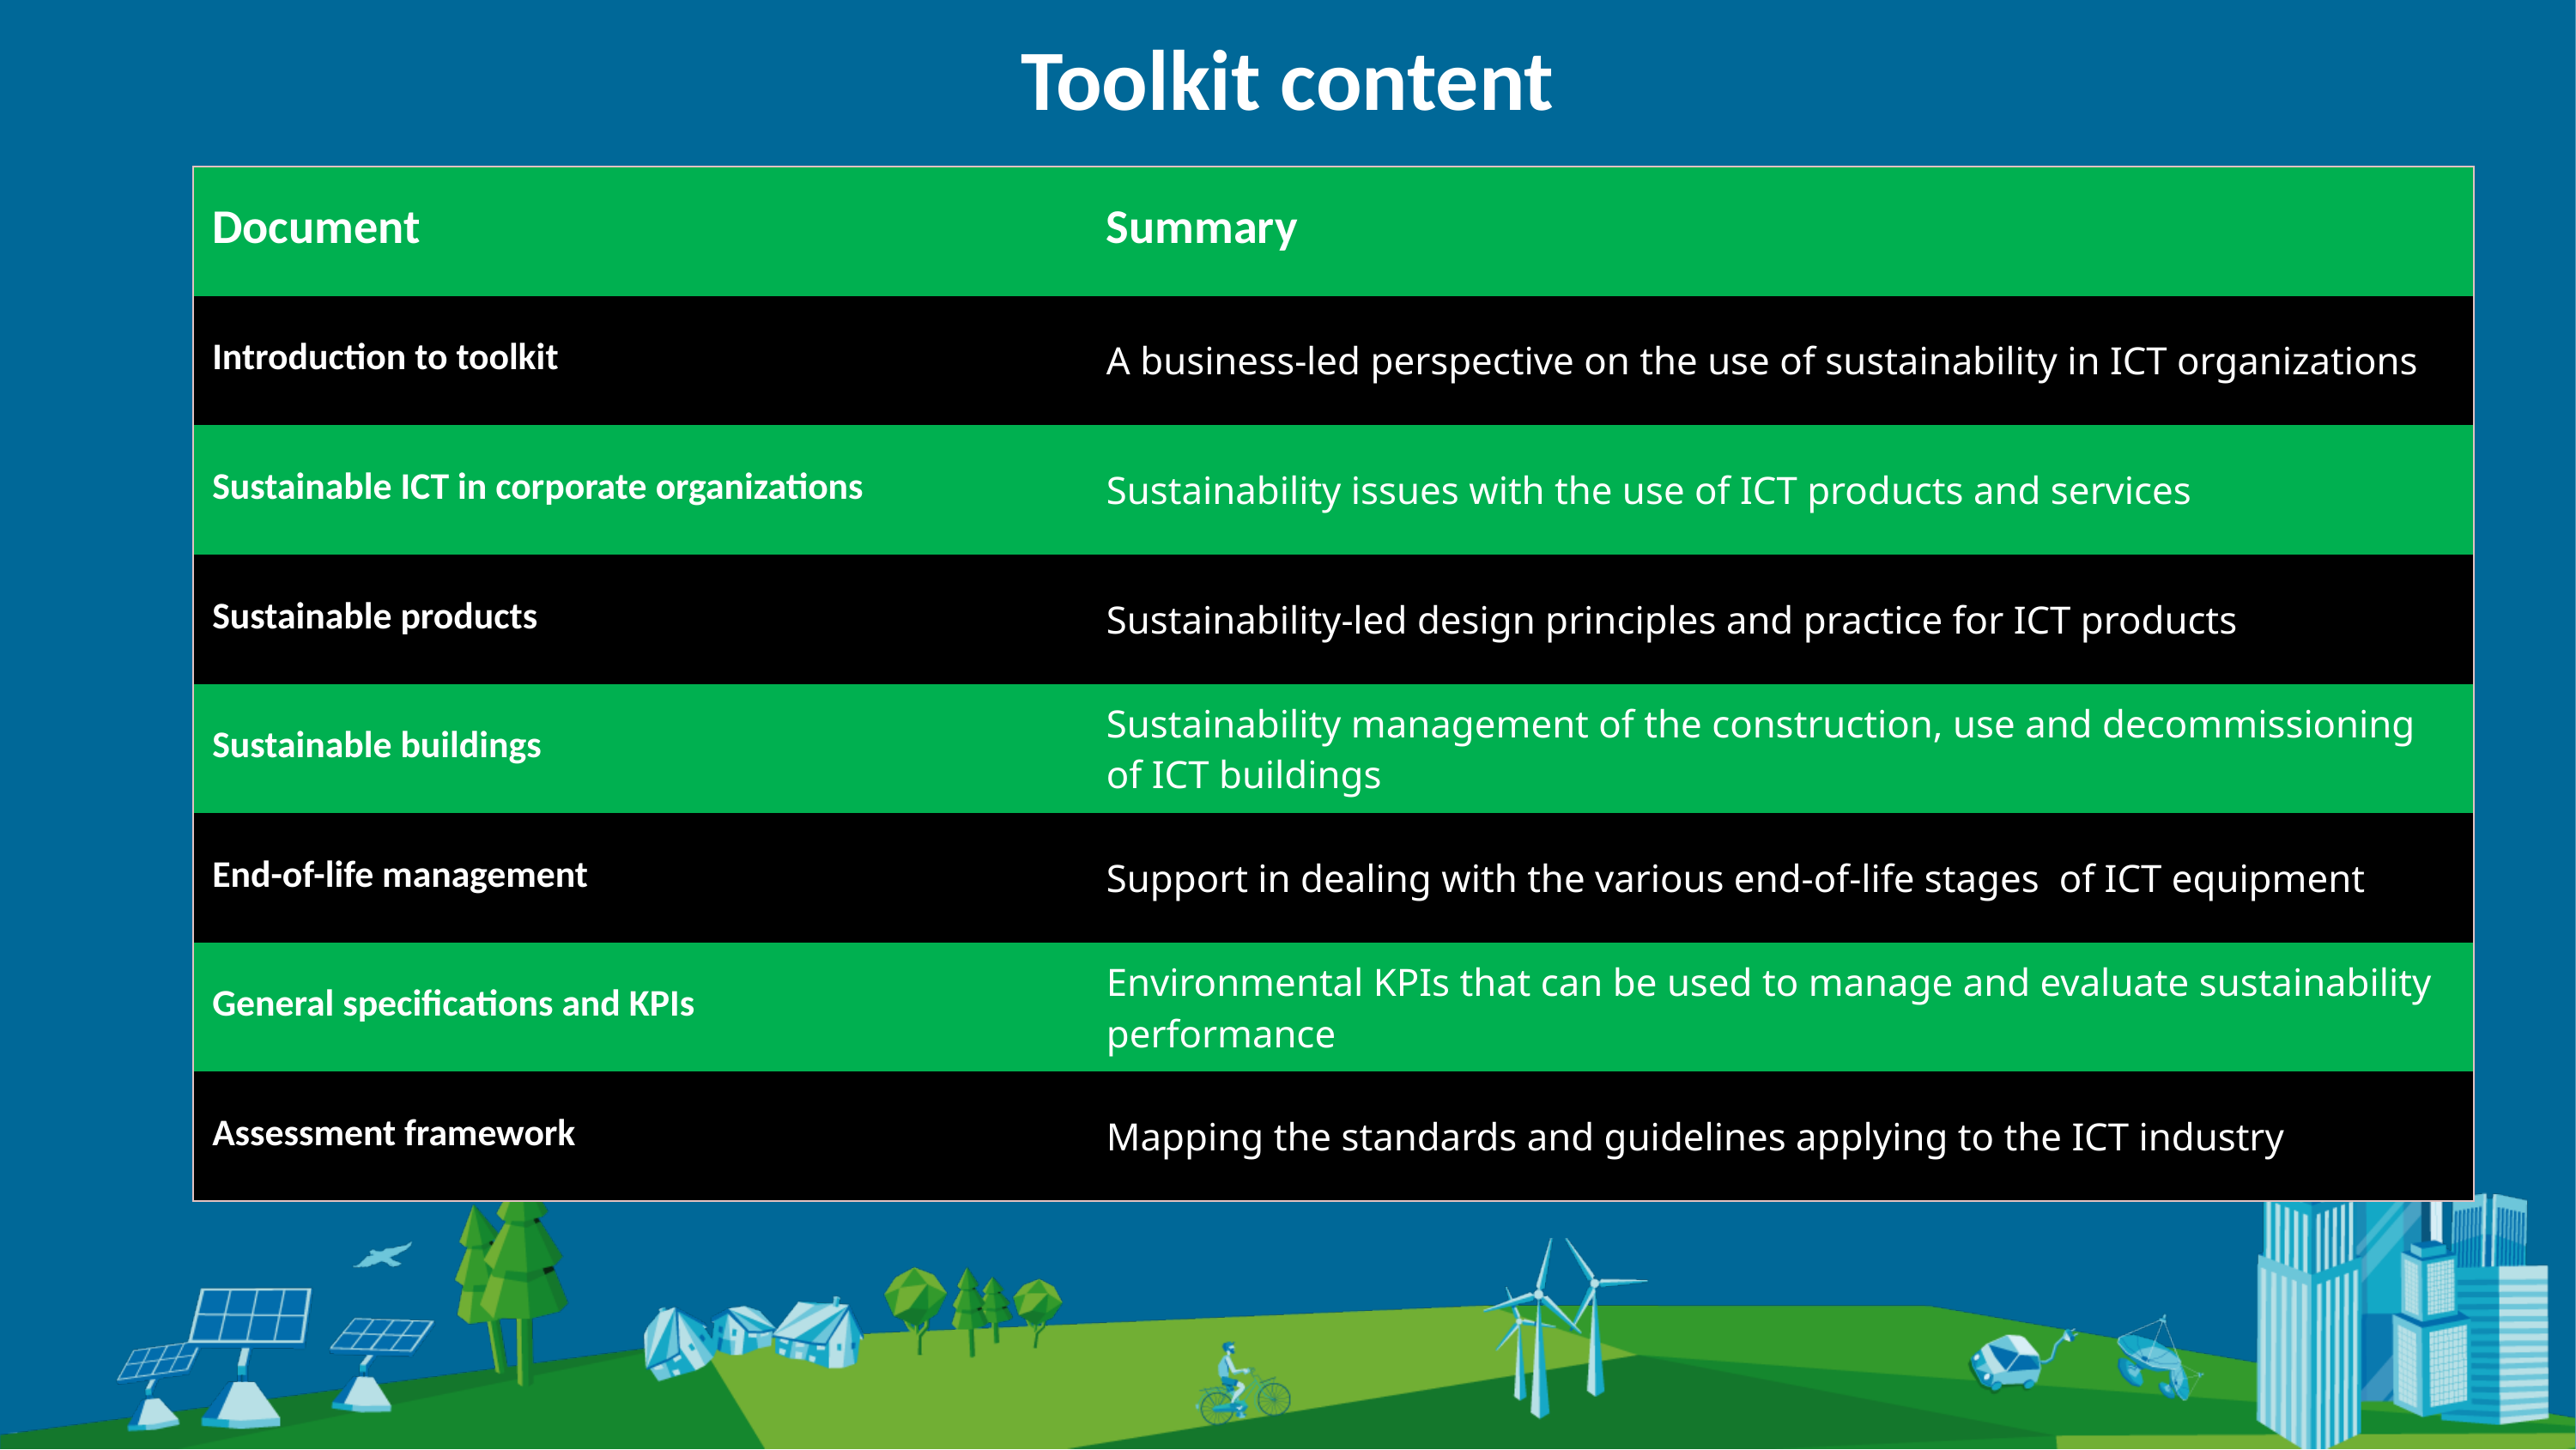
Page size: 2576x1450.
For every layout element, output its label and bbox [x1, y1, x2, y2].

picture [1105, 68, 1144, 110]
picture [1154, 50, 1163, 109]
picture [1319, 68, 1359, 110]
picture [1439, 68, 1476, 110]
picture [118, 1289, 312, 1394]
picture [1214, 51, 1226, 63]
picture [330, 1318, 433, 1370]
picture [1485, 68, 1520, 109]
picture [1367, 68, 1403, 109]
picture [1059, 68, 1099, 110]
picture [0, 167, 2576, 1449]
picture [1232, 56, 1258, 110]
picture [1524, 56, 1551, 110]
picture [354, 1243, 411, 1267]
picture [1282, 68, 1313, 110]
picture [1174, 50, 1209, 109]
picture [1408, 56, 1434, 110]
picture [1215, 69, 1225, 109]
picture [1021, 55, 1062, 109]
